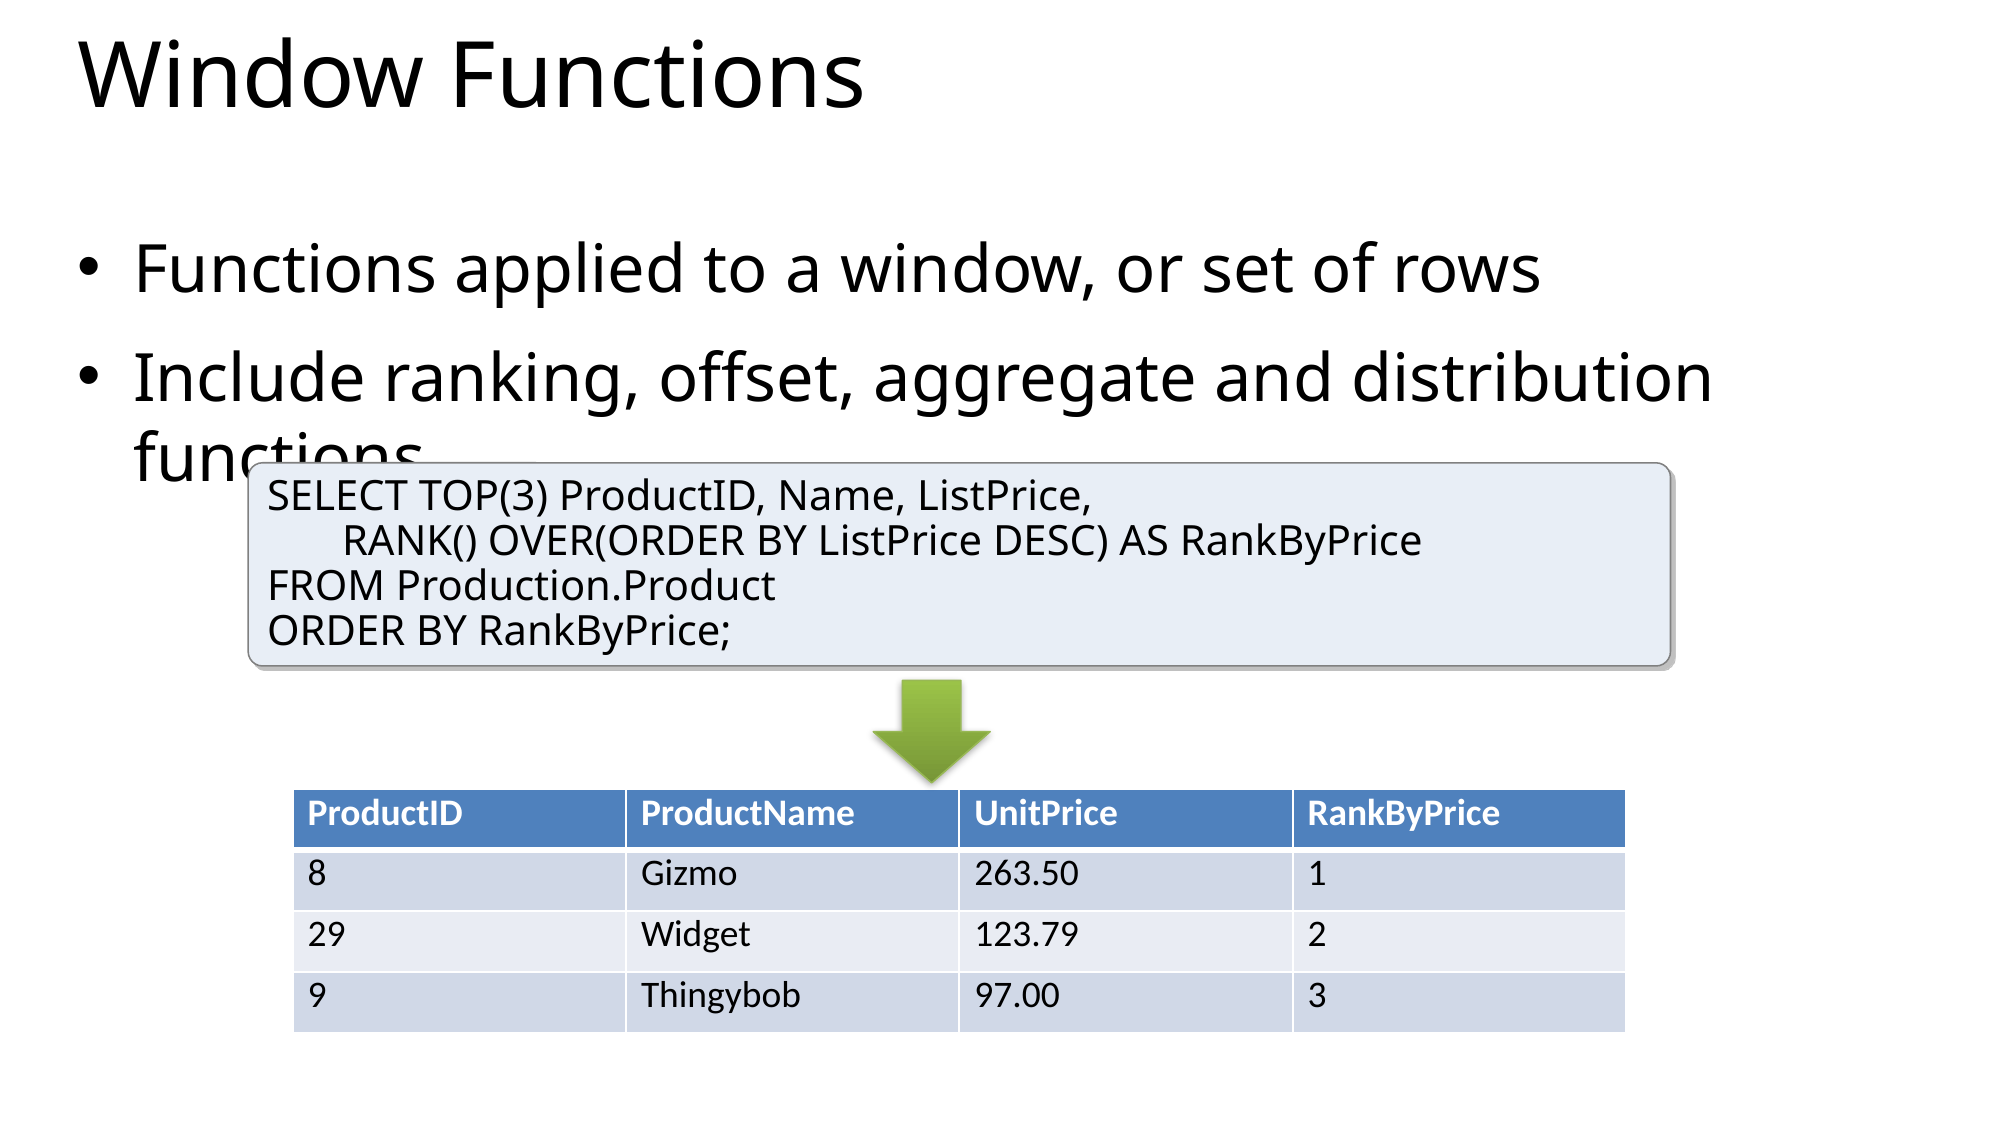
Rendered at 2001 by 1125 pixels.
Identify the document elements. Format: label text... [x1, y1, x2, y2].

table_cell 1 [1294, 853, 1625, 910]
table_cell 2 [1294, 912, 1625, 971]
table_cell 9 [294, 973, 625, 1032]
title Window Functions [62, 29, 1953, 205]
table_cell 123.79 [960, 912, 1292, 971]
table_cell Widget [627, 912, 958, 971]
list Functions applied to a window, or set of rows Include ranking, offset, aggregate and distribution functions [62, 218, 1953, 1086]
table_cell 263.50 [960, 853, 1292, 910]
table_cell Gizmo [627, 853, 958, 910]
table_cell 3 [1294, 973, 1625, 1032]
text_box [872, 679, 991, 784]
text_box SELECT TOP(3) ProductID, Name, ListPrice, RANK() OVER(ORDER BY ListPrice DESC) AS RankByPrice FROM Production.Product ORDER BY RankByPrice; [248, 462, 1671, 666]
table_cell Thingybob [627, 973, 958, 1032]
table_cell 97.00 [960, 973, 1292, 1032]
table_cell 29 [294, 912, 625, 971]
table_header UnitPrice [960, 790, 1292, 847]
table_header ProductID [294, 790, 625, 847]
table_cell 8 [294, 853, 625, 910]
table_header RankByPrice [1294, 790, 1625, 847]
table_header ProductName [627, 790, 958, 847]
